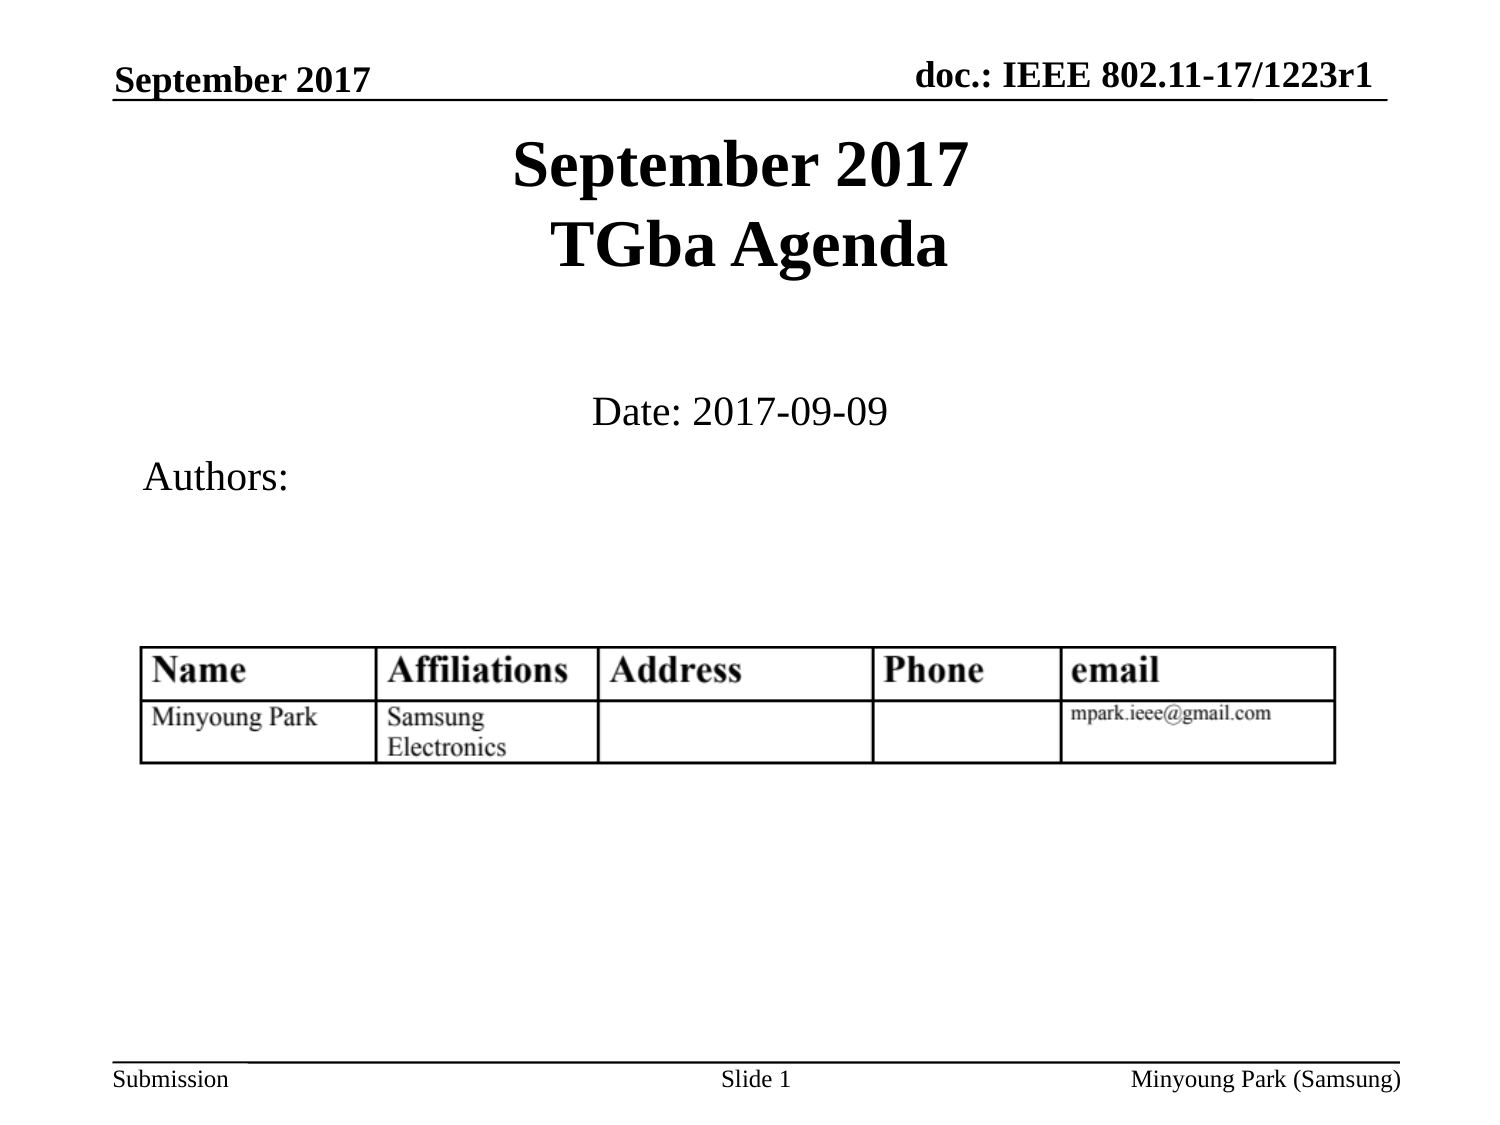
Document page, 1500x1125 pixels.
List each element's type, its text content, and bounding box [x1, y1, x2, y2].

text_box Authors: [127, 441, 366, 504]
slide_number Slide 1 [712, 1061, 800, 1093]
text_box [127, 646, 1361, 806]
footer Minyoung Park (Samsung) [949, 1061, 1402, 1093]
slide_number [114, 54, 374, 101]
text_box Date: 2017-09-09 [102, 376, 1378, 442]
title September 2017 TGba Agenda [112, 112, 1388, 288]
